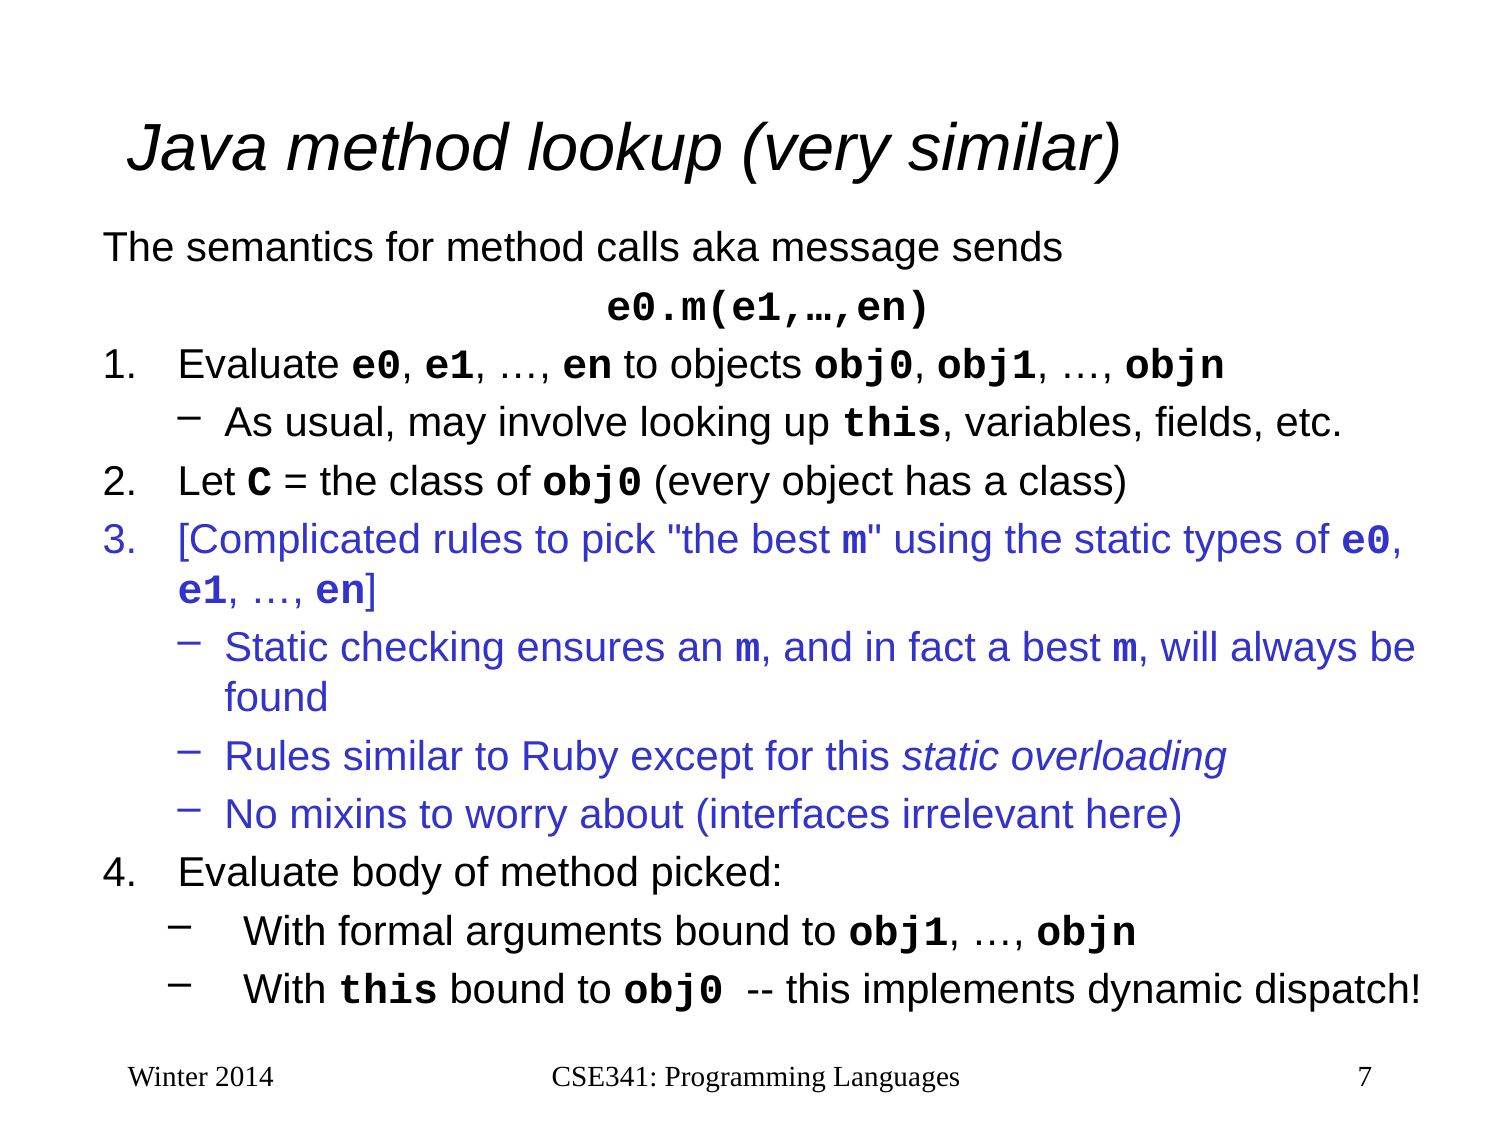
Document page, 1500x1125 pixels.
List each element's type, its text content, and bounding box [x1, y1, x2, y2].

title Java method lookup (very similar) [112, 49, 1388, 212]
slide_number Winter 2014 [112, 1049, 426, 1125]
footer CSE341: Programming Languages [474, 1049, 1038, 1125]
slide_number 7 [1074, 1049, 1388, 1125]
list The semantics for method calls aka message sends e0.m(e1,…,en) Evaluate e0, e1, …, en to objects obj0, obj1, …, objn As usual, may involve looking up this, variables, fields, etc. Let C = the class of obj0 (every object has a class) [Complicated rules to pick "the best m" using the static types of e0, e1, …, en] Static checking ensures an m, and in fact a best m, will always be found Rules similar to Ruby except for this static overloading No mixins to worry about (interfaces irrelevant here) Evaluate body of method picked: With formal arguments bound to obj1, …, objn With this bound to obj0 -- this implements dynamic dispatch! [87, 212, 1451, 1038]
